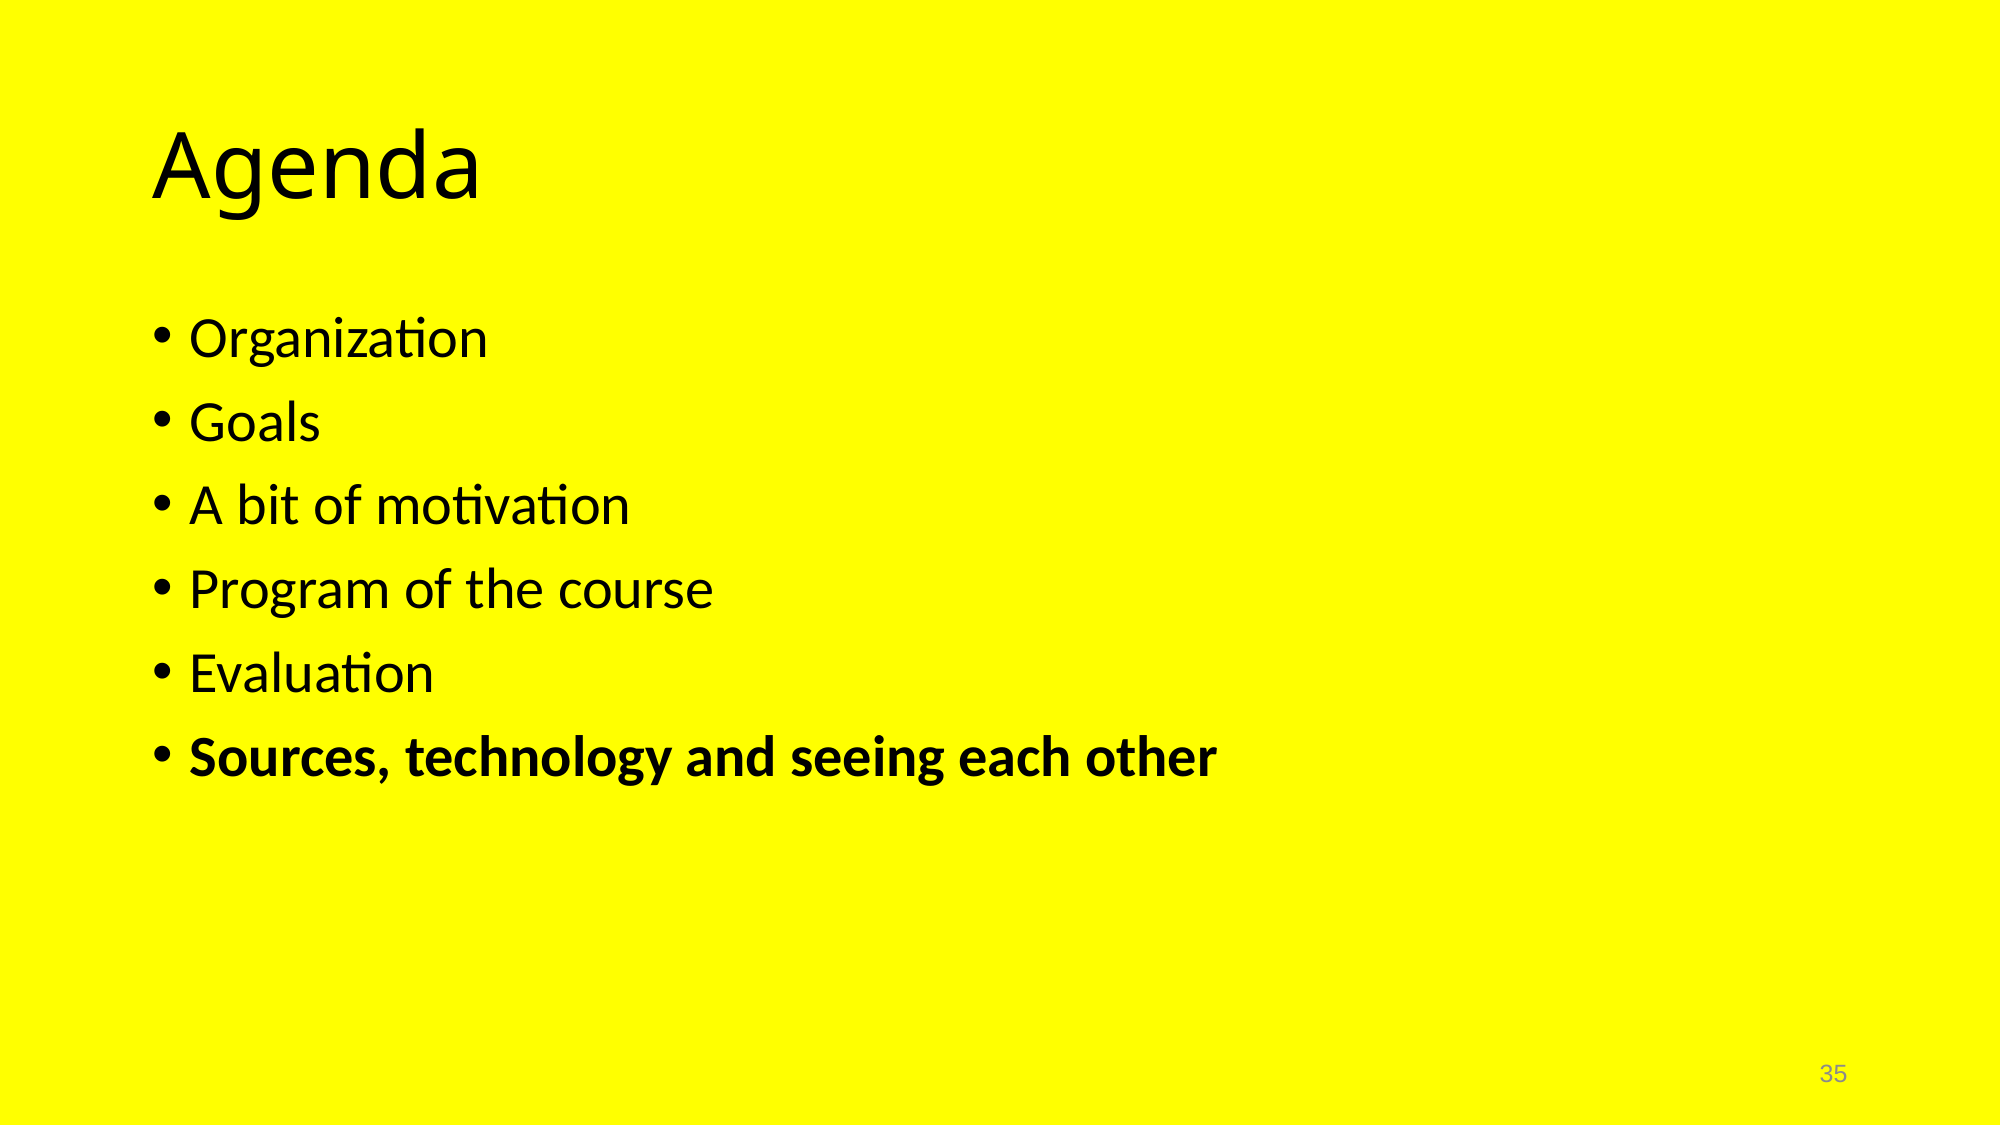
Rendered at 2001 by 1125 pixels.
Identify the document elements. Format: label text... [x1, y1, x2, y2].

list Organization Goals A bit of motivation Program of the course Evaluation Sources, technology and seeing each other [137, 299, 1863, 1014]
slide_number 35 [1412, 1042, 1863, 1103]
title Agenda [137, 59, 1863, 278]
